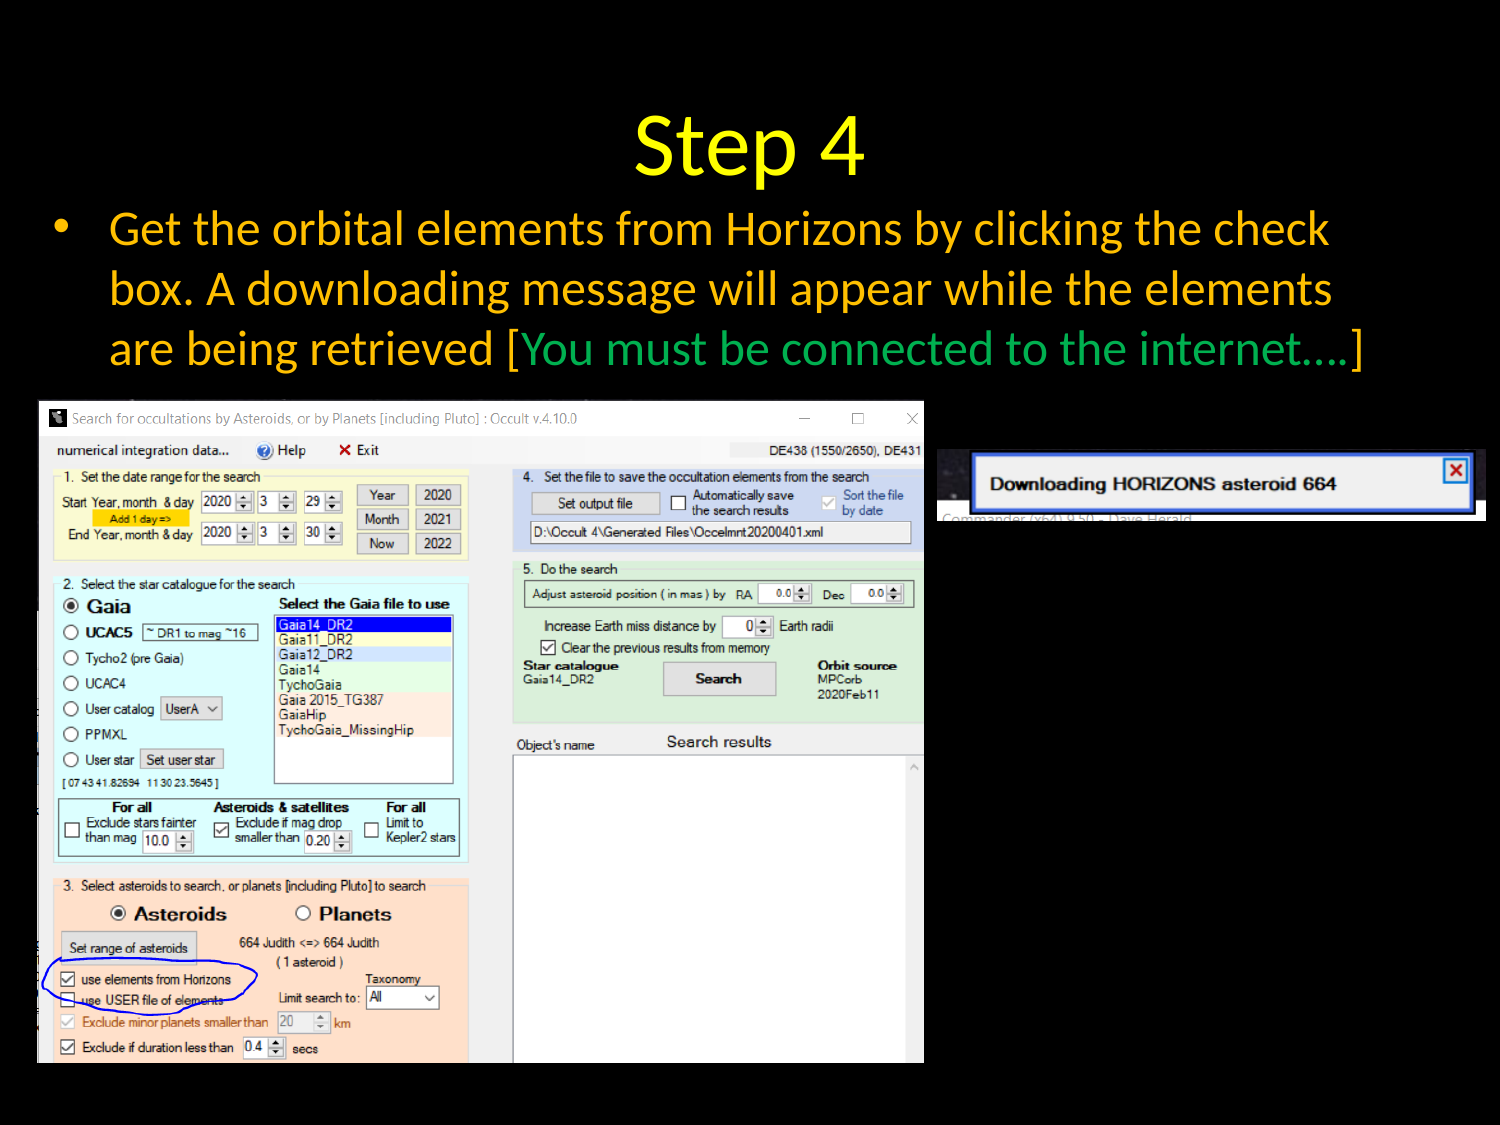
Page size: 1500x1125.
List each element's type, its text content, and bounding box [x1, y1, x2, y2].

picture [937, 449, 1487, 522]
picture [37, 399, 924, 1063]
title Step 4 [75, 45, 1425, 233]
list Get the orbital elements from Horizons by clicking the check box. A downloading message will appear while the elements are being retrieved [You must be connected to the internet….] [37, 187, 1413, 363]
